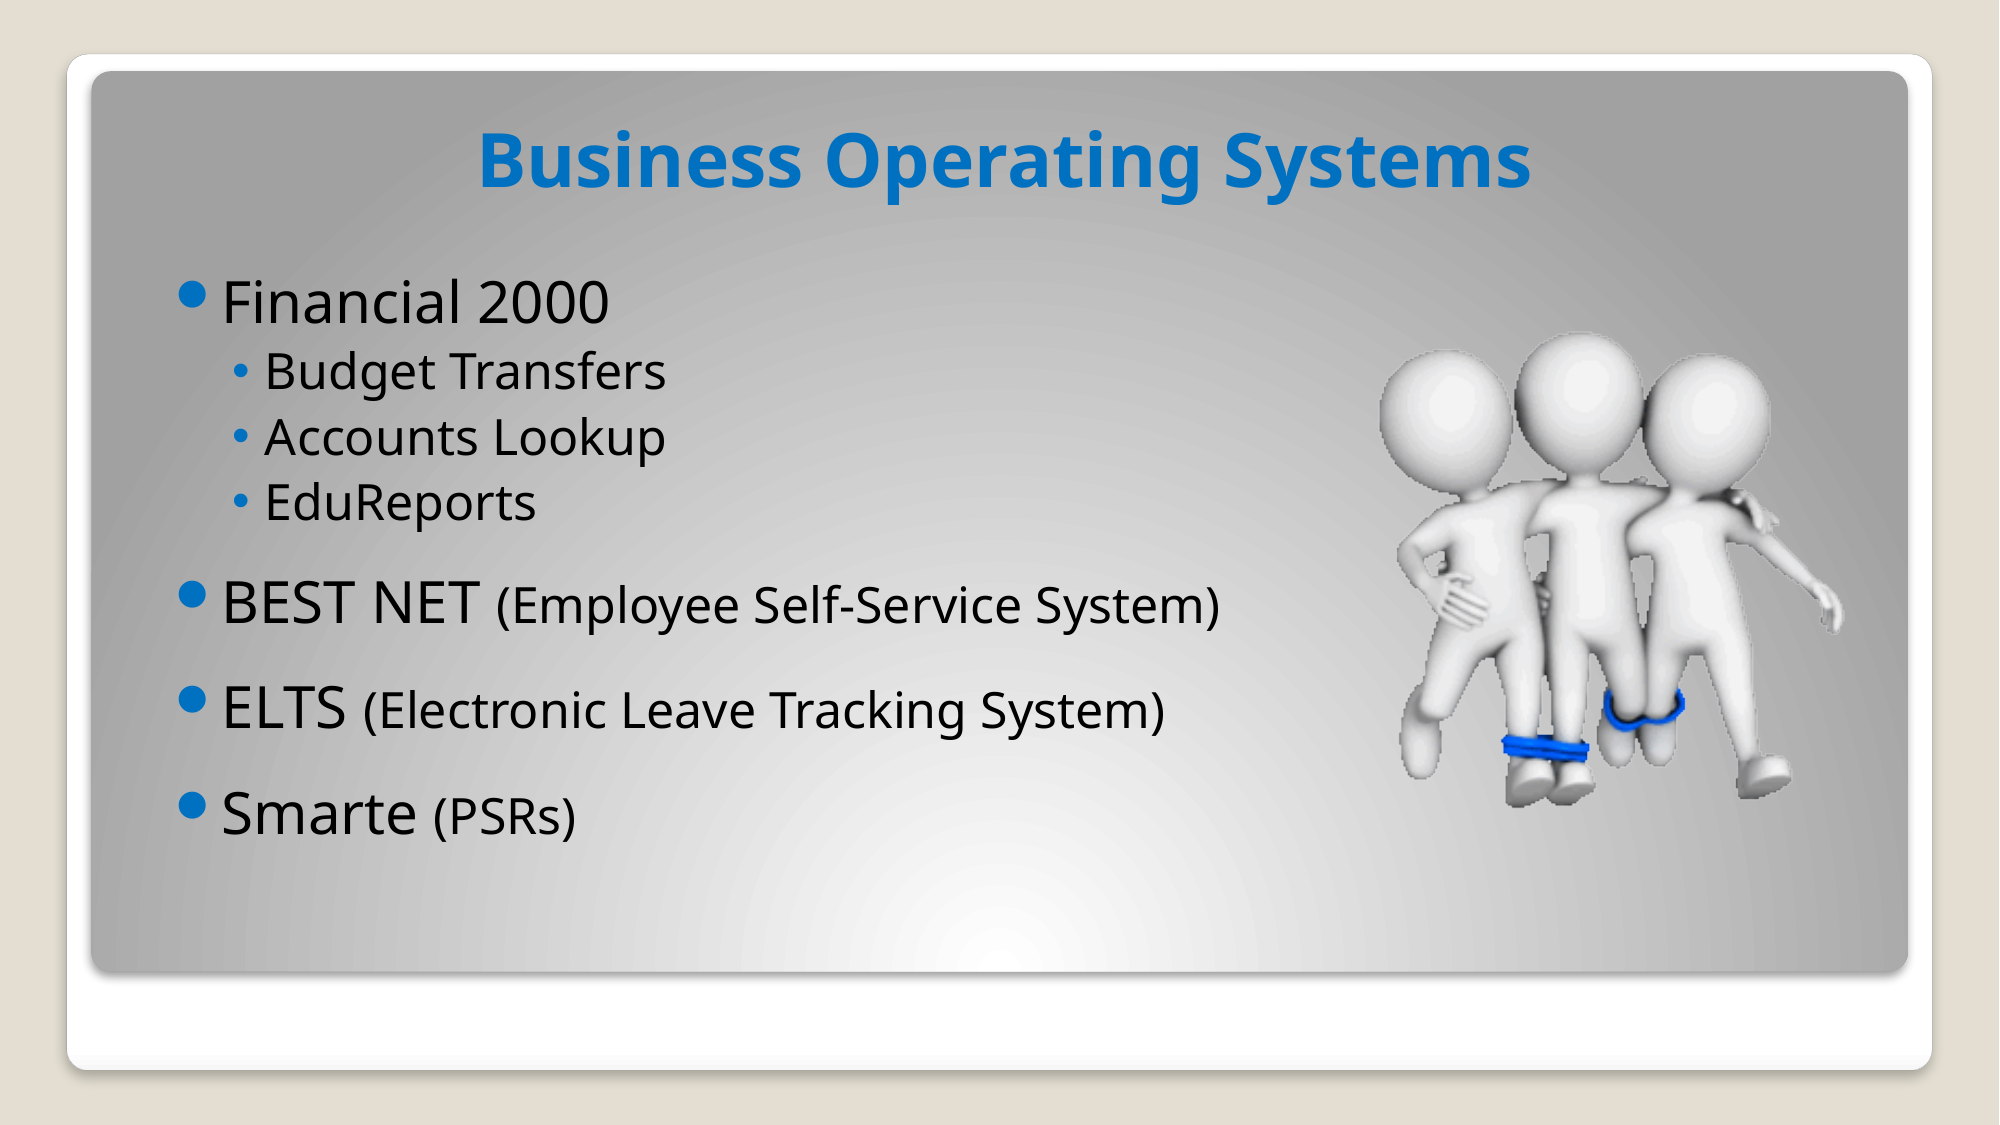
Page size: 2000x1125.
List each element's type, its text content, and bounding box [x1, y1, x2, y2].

picture [1370, 324, 1875, 912]
list Financial 2000 Budget Transfers Accounts Lookup EduReports BEST NET (Employee Self-Service System) ELTS (Electronic Leave Tracking System) Smarte (PSRs) [145, 249, 1625, 937]
title Business Operating Systems [109, 37, 1900, 210]
